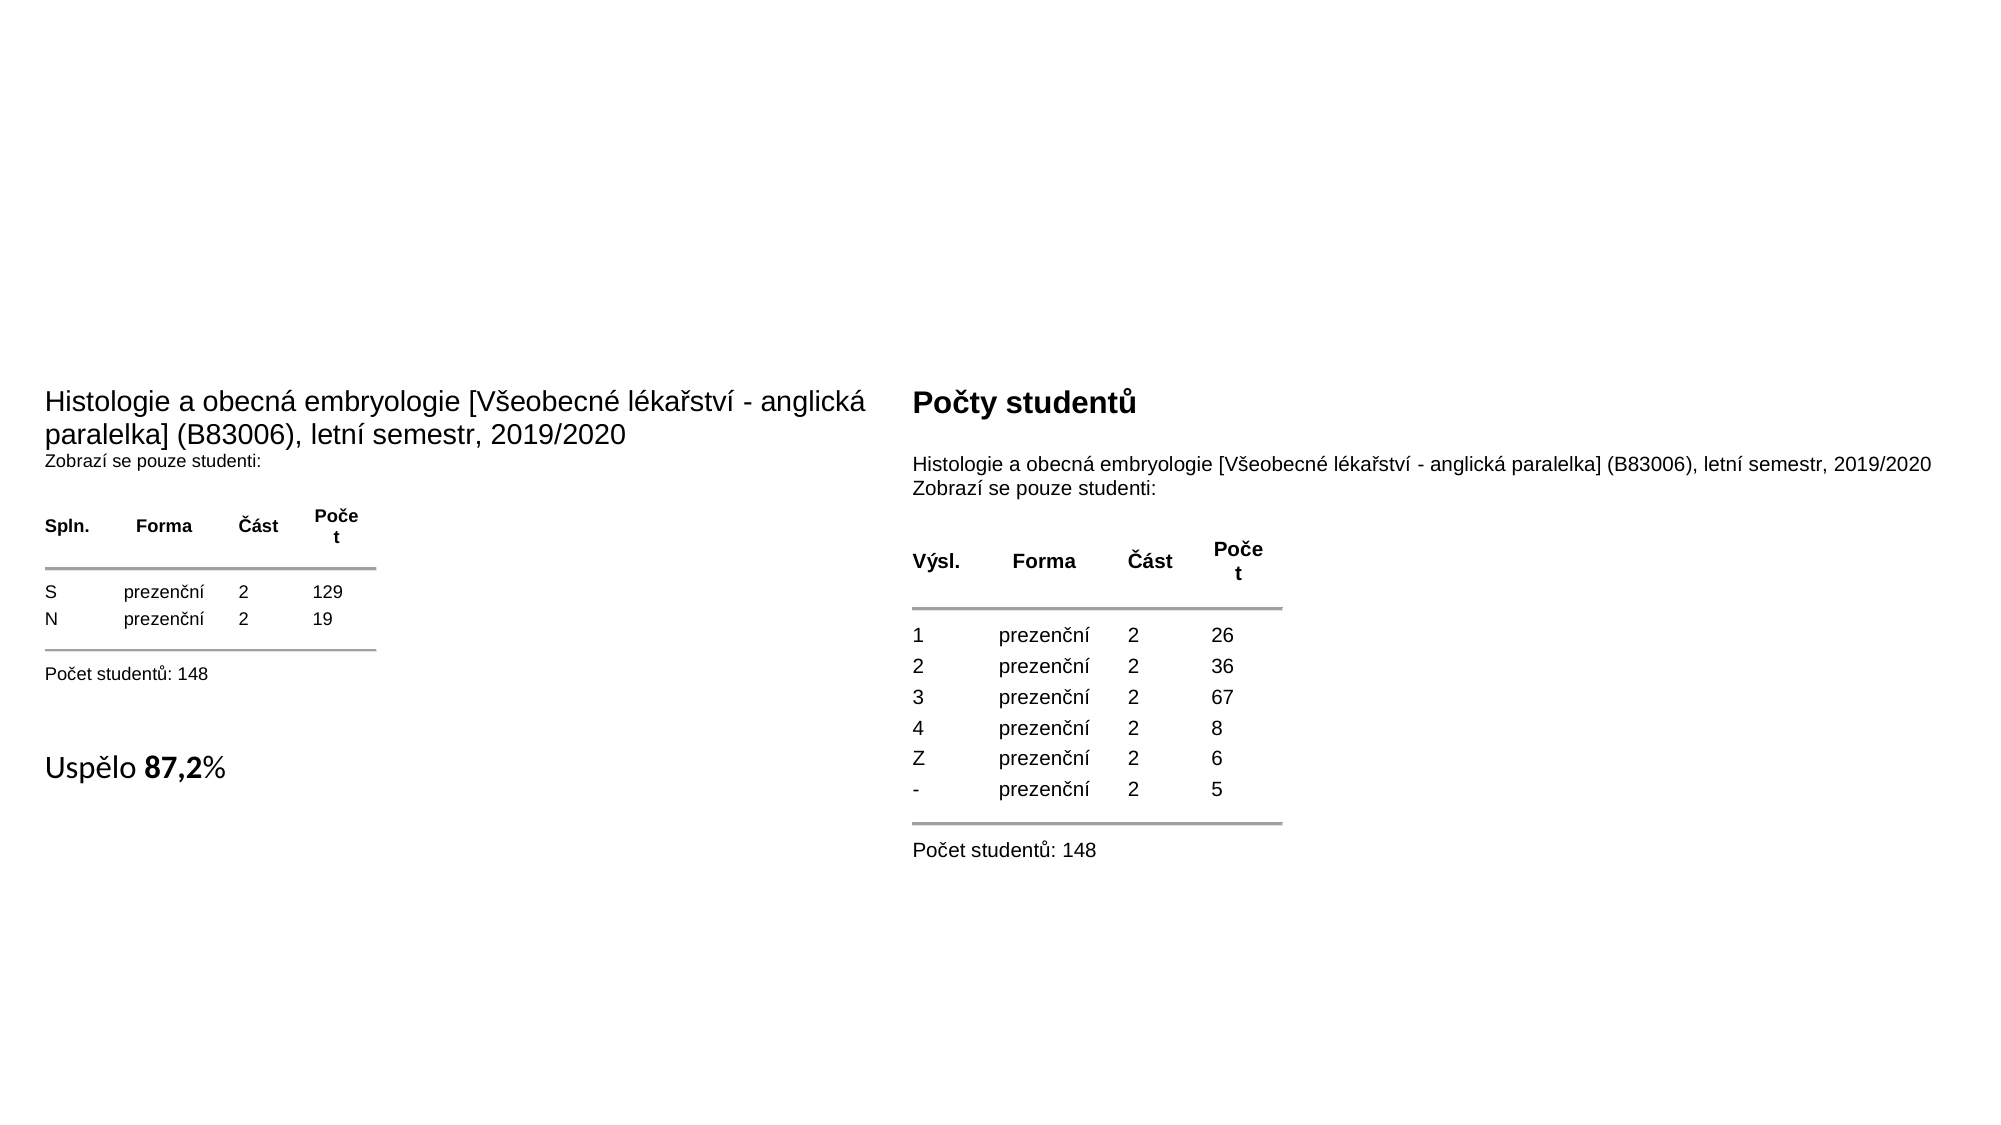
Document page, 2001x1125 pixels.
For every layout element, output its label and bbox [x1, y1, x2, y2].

list [26, 380, 891, 879]
list [891, 379, 1973, 946]
